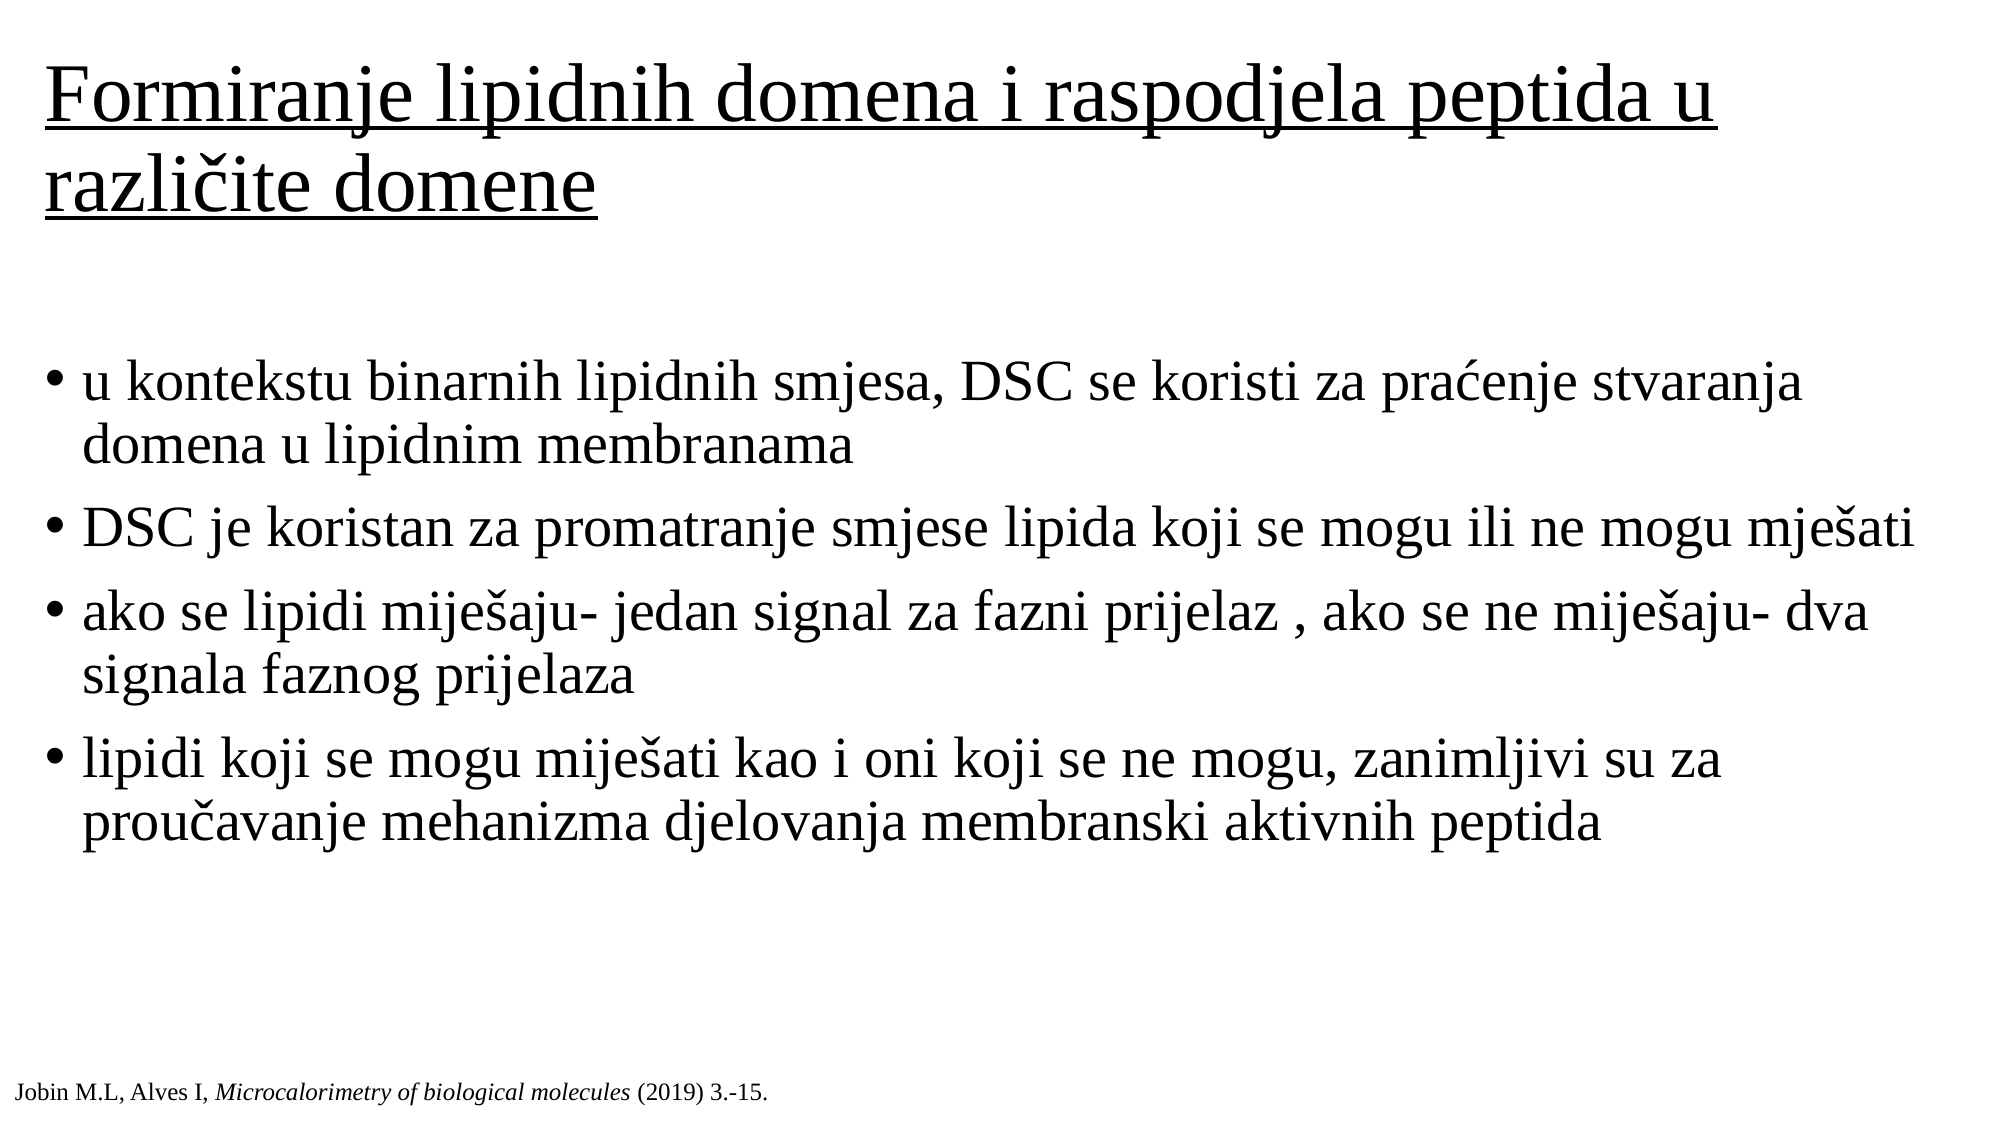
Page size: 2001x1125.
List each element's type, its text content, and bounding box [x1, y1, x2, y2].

title Formiranje lipidnih domena i raspodjela peptida u različite domene [29, 39, 1965, 240]
list u kontekstu binarnih lipidnih smjesa, DSC se koristi za praćenje stvaranja domena u lipidnim membranama DSC je koristan za promatranje smjese lipida koji se mogu ili ne mogu mješati ako se lipidi miješaju- jedan signal za fazni prijelaz , ako se ne miješaju- dva signala faznog prijelaza lipidi koji se mogu miješati kao i oni koji se ne mogu, zanimljivi su za proučavanje mehanizma djelovanja membranski aktivnih peptida [29, 342, 2000, 1125]
text_box Jobin M.L, Alves I, Microcalorimetry of biological molecules (2019) 3.-15. [0, 1068, 1006, 1114]
